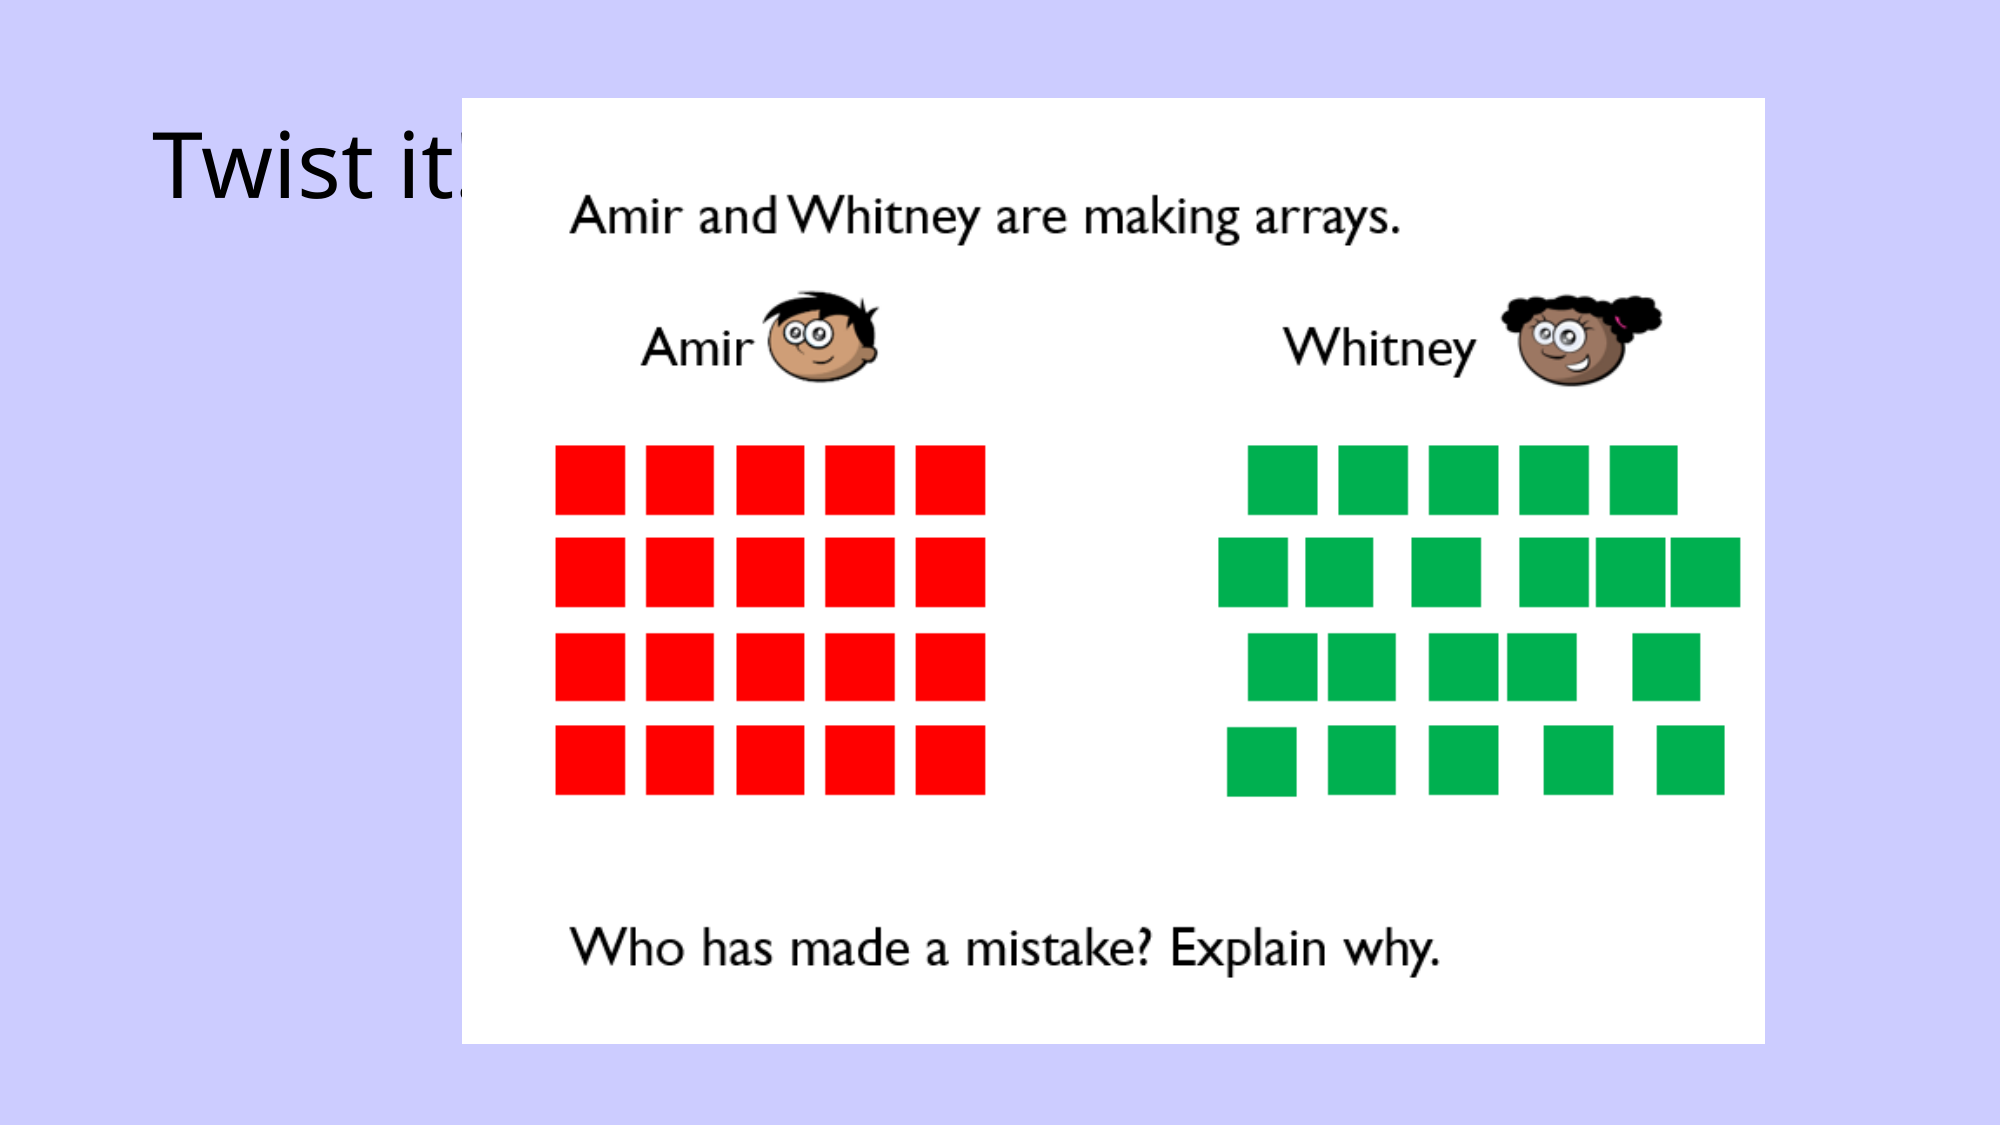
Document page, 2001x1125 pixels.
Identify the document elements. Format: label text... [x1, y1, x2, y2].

picture [462, 98, 1765, 1045]
title Twist it! [137, 59, 1863, 278]
